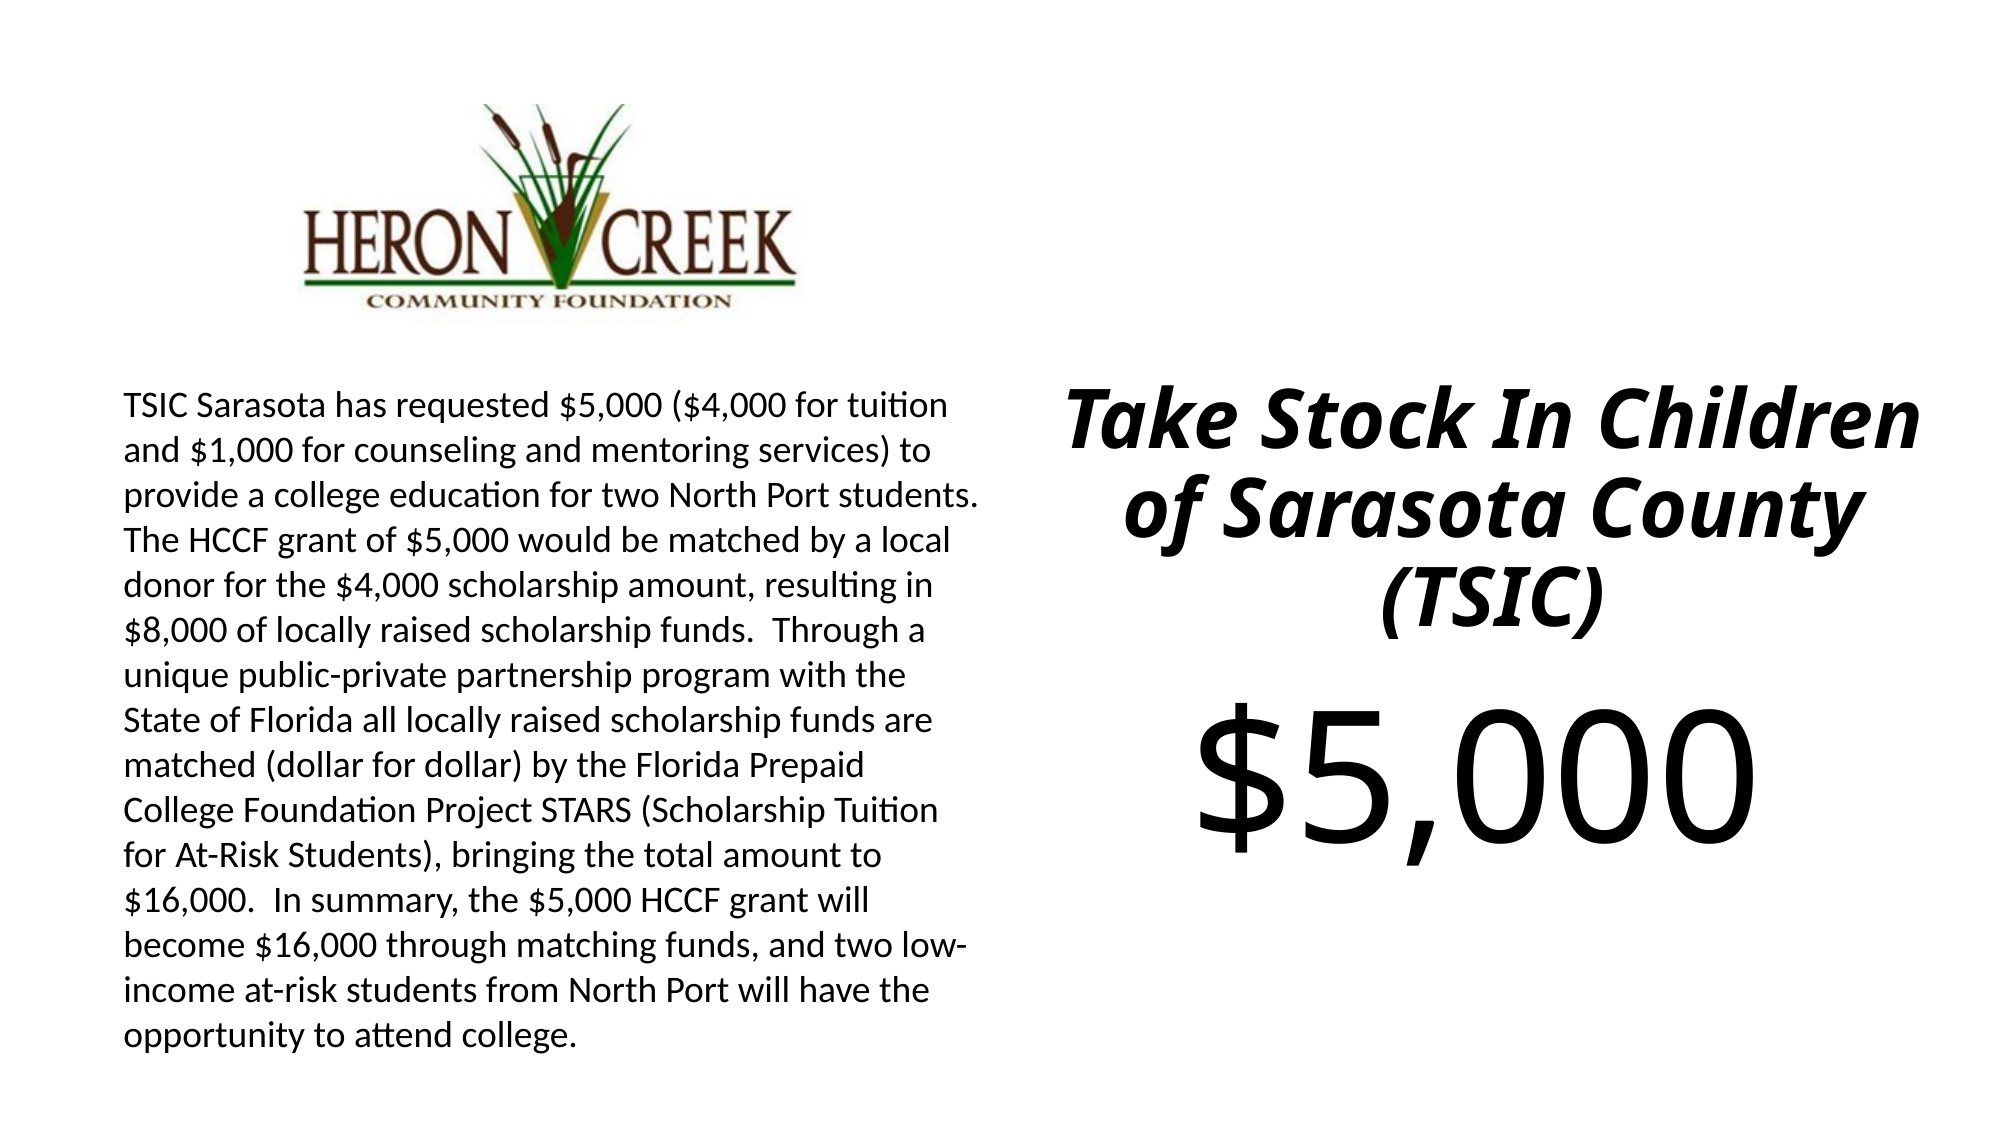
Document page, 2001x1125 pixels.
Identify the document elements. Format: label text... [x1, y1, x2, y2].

subtitle $5,000 [1113, 677, 1838, 949]
picture [297, 103, 812, 323]
text_box TSIC Sarasota has requested $5,000 ($4,000 for tuition and $1,000 for counseling and mentoring services) to provide a college education for two North Port students. The HCCF grant of $5,000 would be matched by a local donor for the $4,000 scholarship amount, resulting in $8,000 of locally raised scholarship funds. Through a unique public-private partnership program with the State of Florida all locally raised scholarship funds are matched (dollar for dollar) by the Florida Prepaid College Foundation Project STARS (Scholarship Tuition for At-Risk Students), bringing the total amount to $16,000. In summary, the $5,000 HCCF grant will become $16,000 through matching funds, and two low-income at-risk students from North Port will have the opportunity to attend college. [108, 373, 1000, 1063]
title Take Stock In Children of Sarasota County (TSIC) [999, 367, 1986, 652]
